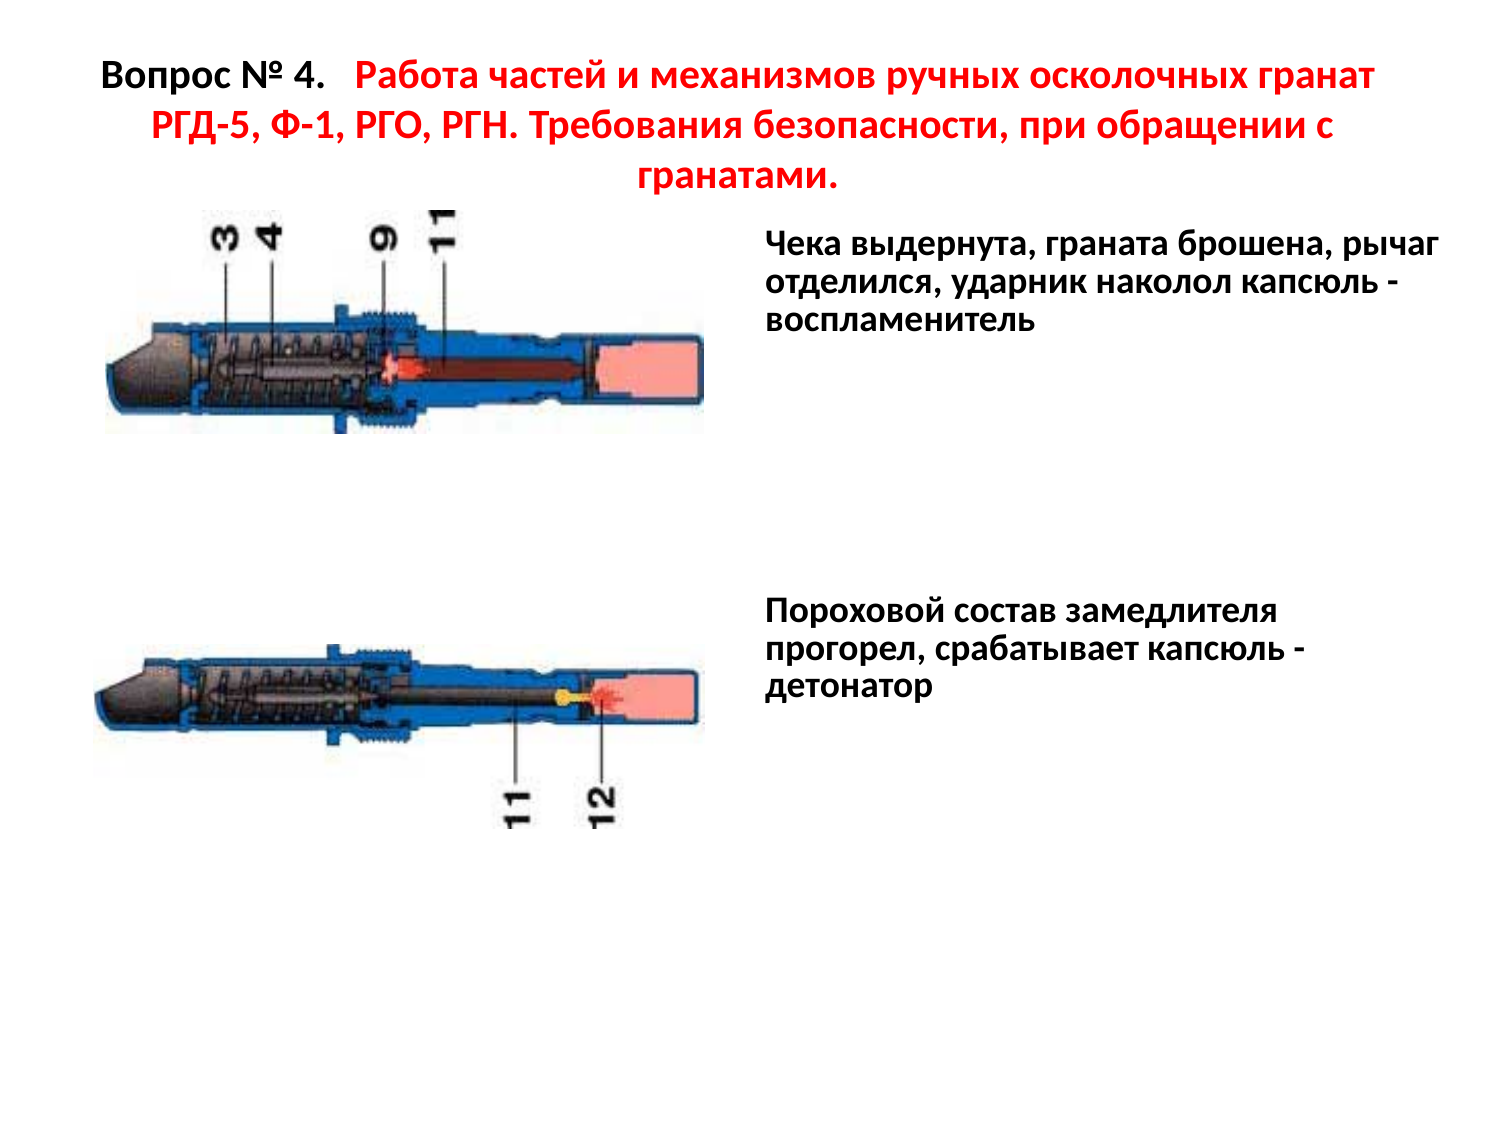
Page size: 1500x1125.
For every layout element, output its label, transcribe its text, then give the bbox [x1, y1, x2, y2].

table_cell [42, 589, 749, 953]
table_header Чека выдернута, граната брошена, рычаг отделился, ударник наколол капсюль -воспламенитель [751, 221, 1458, 584]
table_header [42, 221, 749, 584]
title Вопрос № 4. Работа частей и механизмов ручных осколочных гранат РГД-5, Ф-1, РГО, РГН. Требования безопасности, при обращении с гранатами. [35, 35, 1442, 209]
table_cell Пороховой состав замедлителя прогорел, срабатывает капсюль - детонатор [751, 589, 1458, 953]
picture [105, 210, 704, 434]
picture [93, 644, 705, 830]
